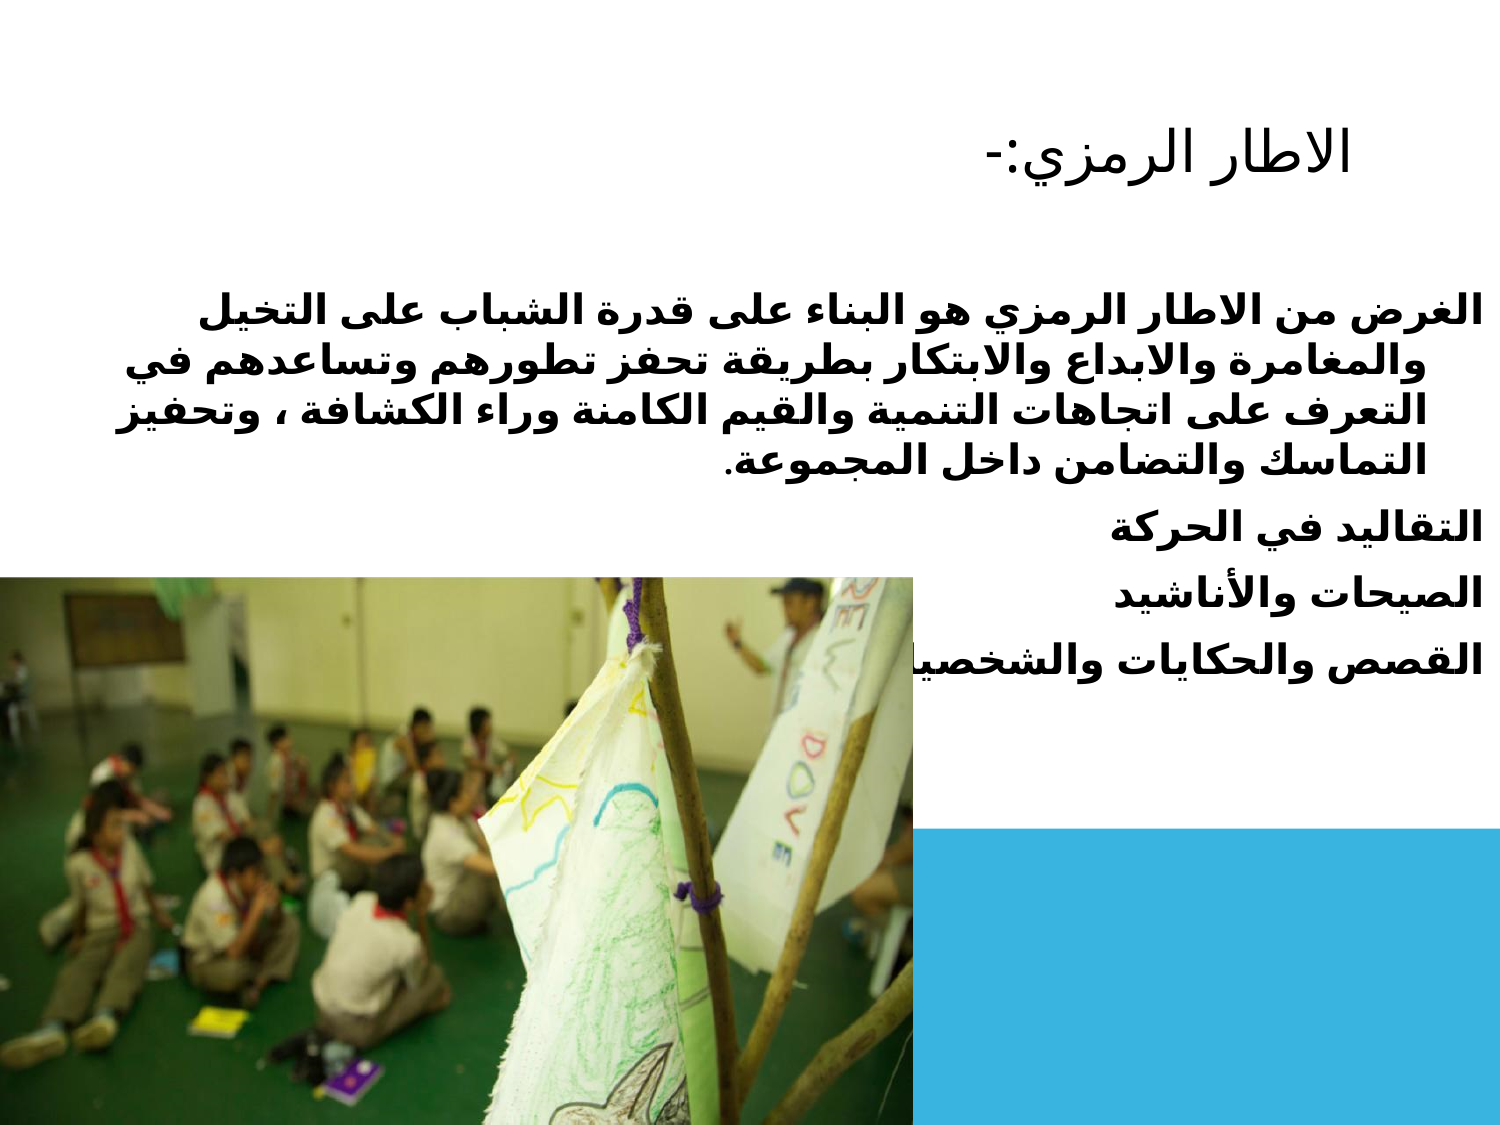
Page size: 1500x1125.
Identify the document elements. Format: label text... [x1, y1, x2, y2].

list الغرض من الاطار الرمزي هو البناء على قدرة الشباب على التخيل والمغامرة والابداع والابتكار بطريقة تحفز تطورهم وتساعدهم في التعرف على اتجاهات التنمية والقيم الكامنة وراء الكشافة ، وتحفيز التماسك والتضامن داخل المجموعة. التقاليد في الحركة الصيحات والأناشيد القصص والحكايات والشخصيات [0, 275, 1500, 1125]
picture [0, 576, 913, 1125]
title الاطار الرمزي:- [135, 60, 1369, 238]
